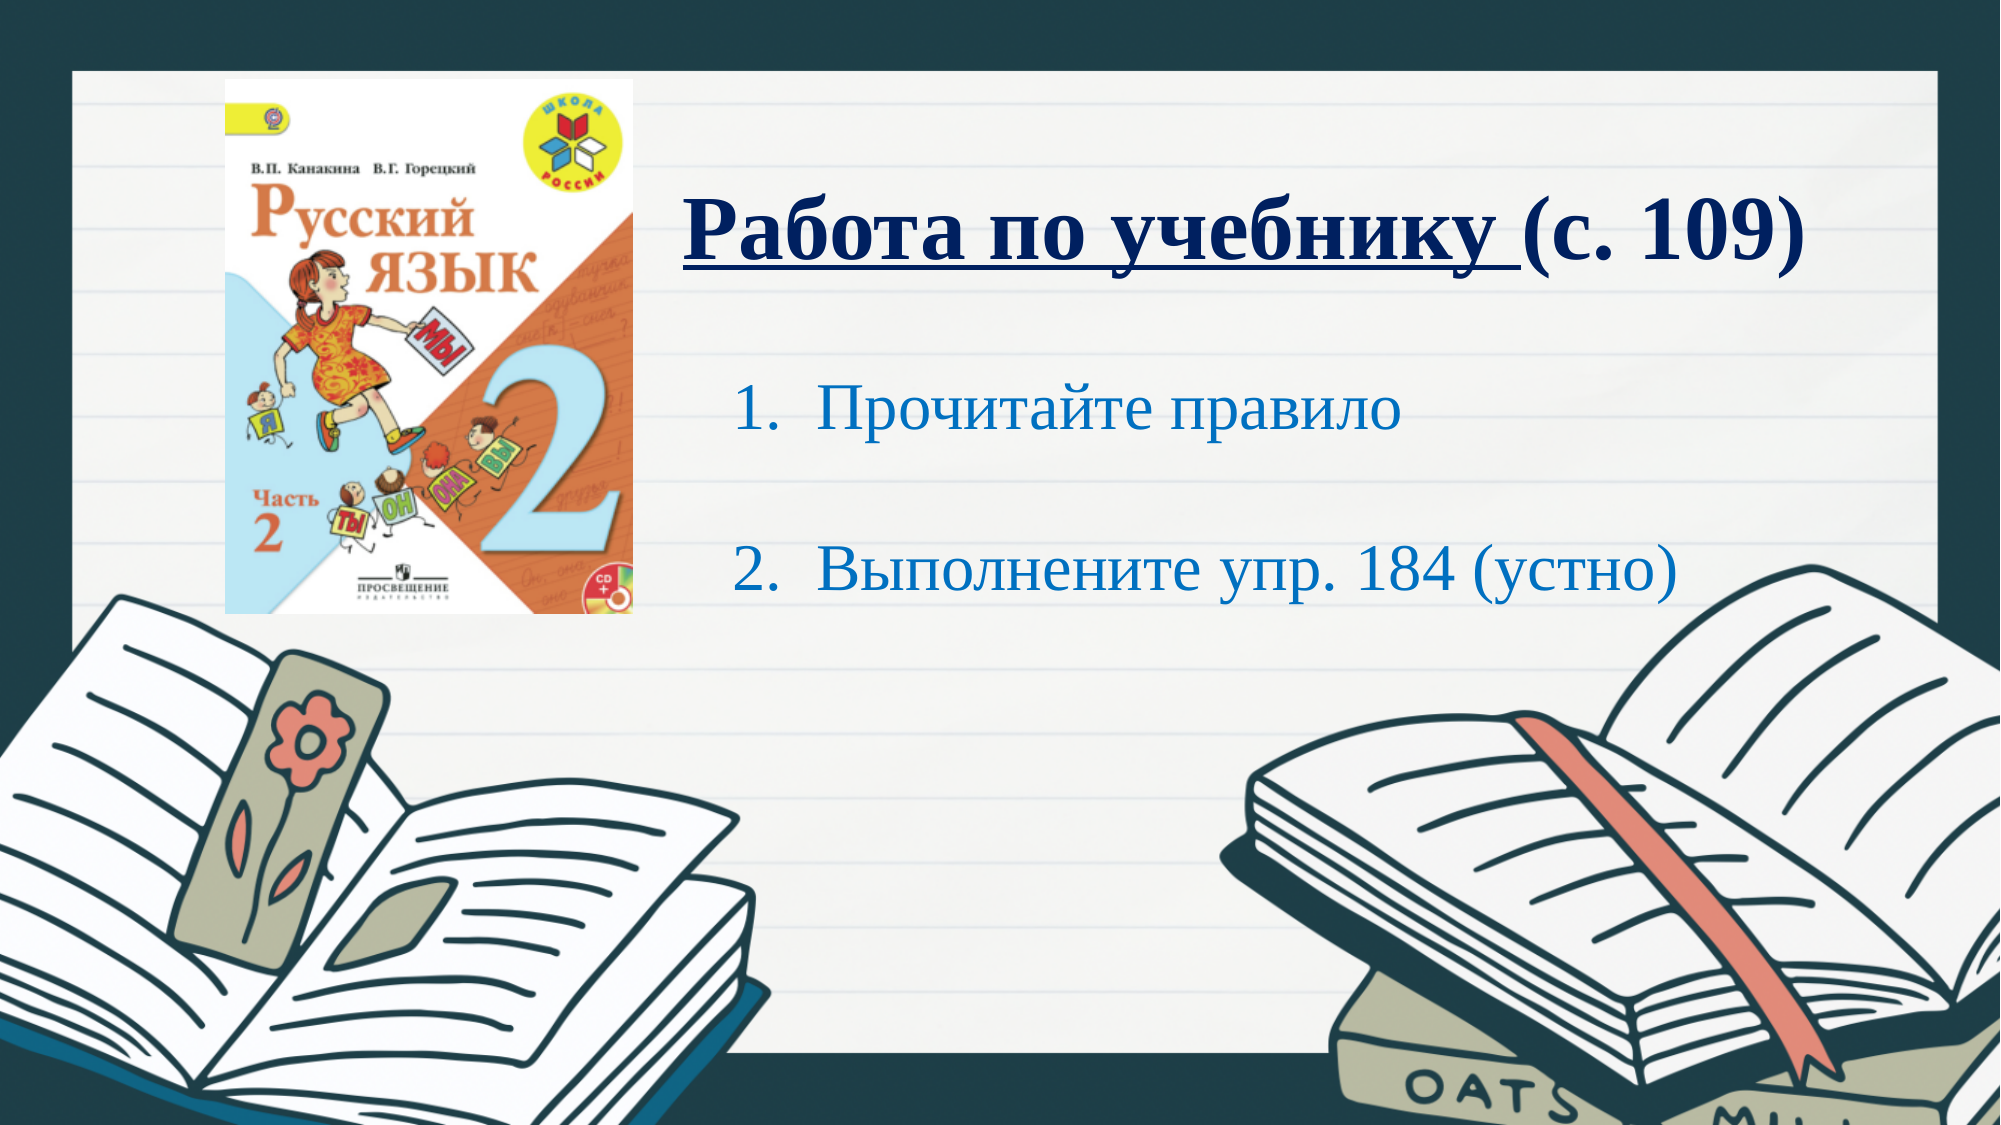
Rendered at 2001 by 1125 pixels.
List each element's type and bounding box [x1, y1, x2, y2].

list [0, 0, 2000, 1125]
picture [224, 79, 633, 614]
